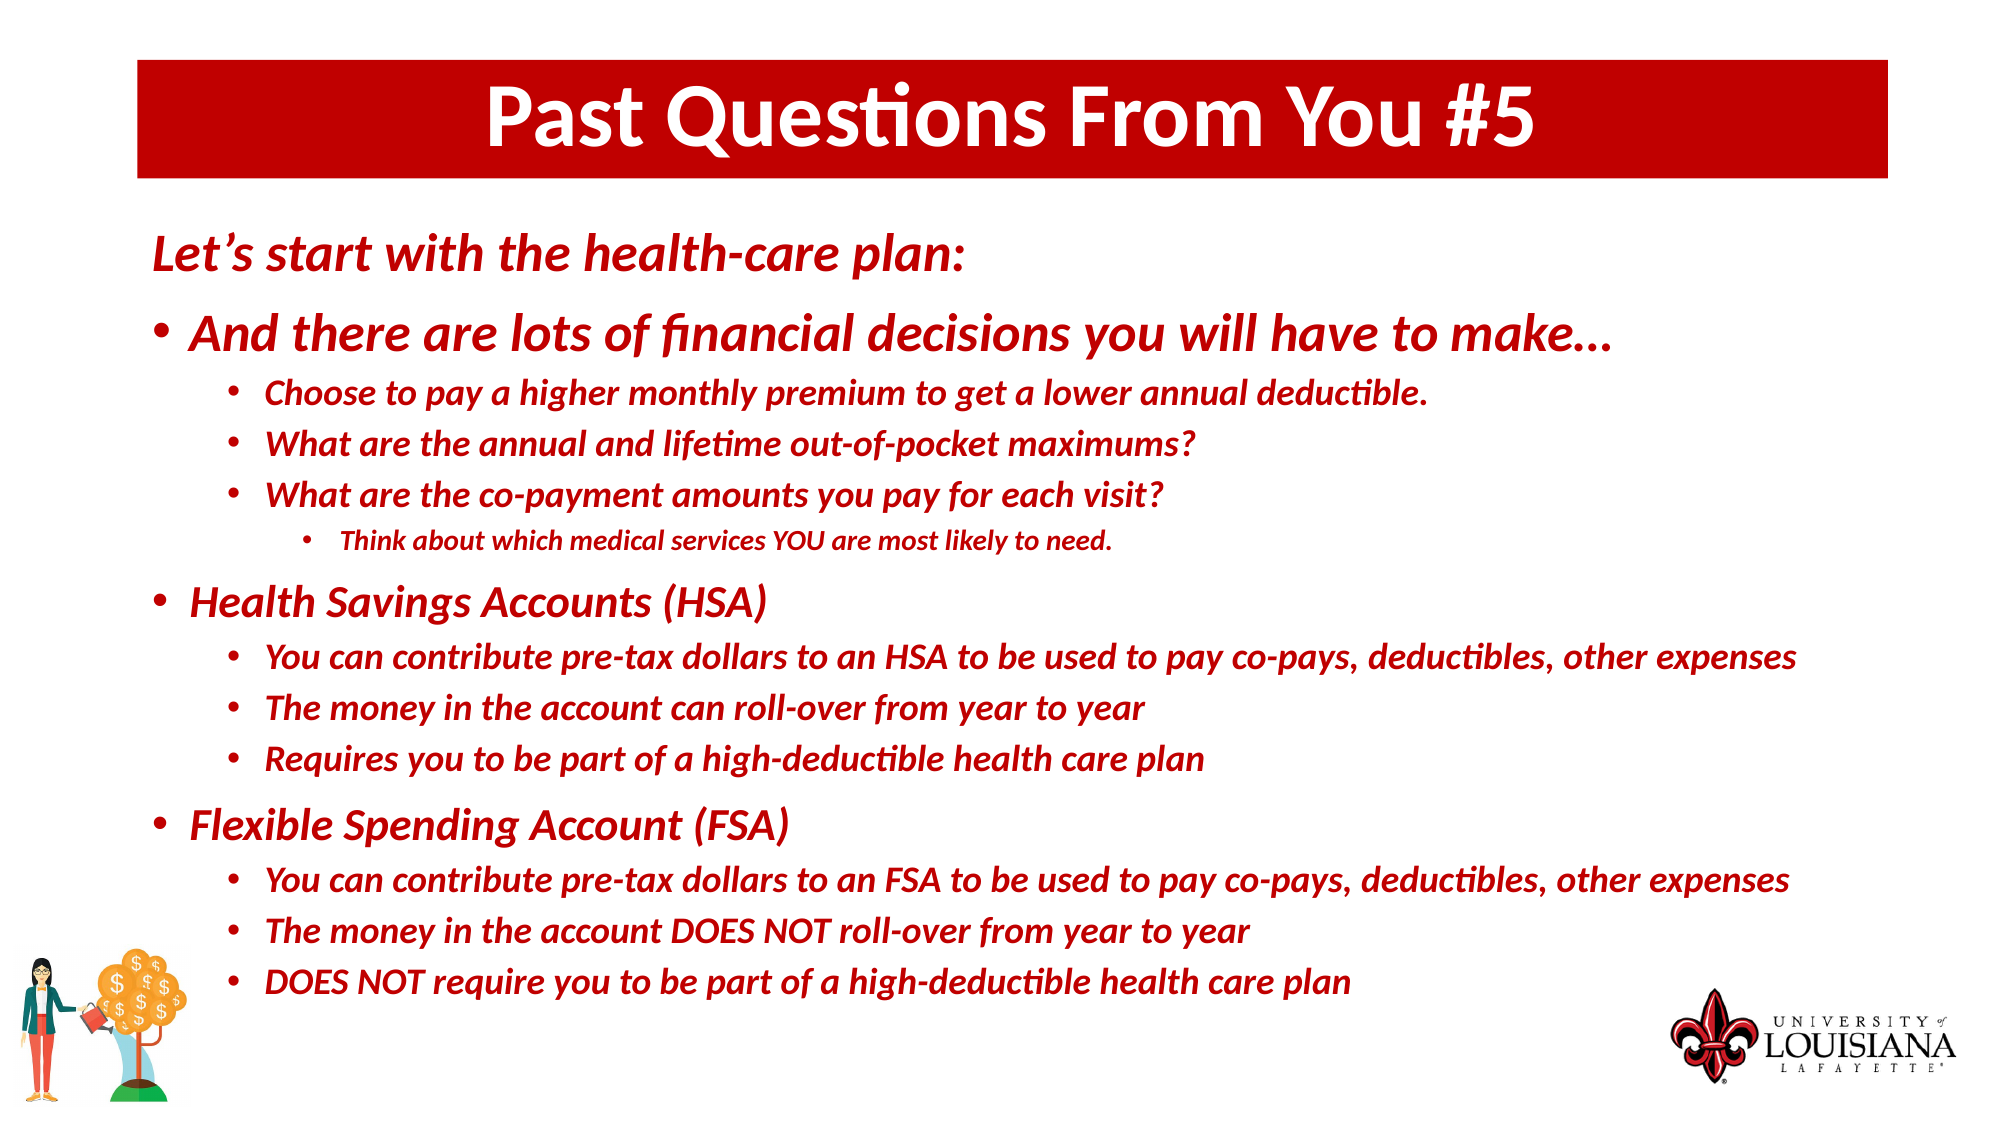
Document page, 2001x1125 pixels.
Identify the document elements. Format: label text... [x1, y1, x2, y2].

text_box Past Questions From You #5 [137, 59, 1888, 179]
picture [1657, 977, 1982, 1091]
text_box Let’s start with the health-care plan: And there are lots of financial decisions you will have to make… Choose to pay a higher monthly premium to get a lower annual deductible. What are the annual and lifetime out-of-pocket maximums? What are the co-payment amounts you pay for each visit? Think about which medical services YOU are most likely to need. Health Savings Accounts (HSA) You can contribute pre-tax dollars to an HSA to be used to pay co-pays, deductibles, other expenses The money in the account can roll-over from year to year Requires you to be part of a high-deductible health care plan Flexible Spending Account (FSA) You can contribute pre-tax dollars to an FSA to be used to pay co-pays, deductibles, other expenses The money in the account DOES NOT roll-over from year to year DOES NOT require you to be part of a high-deductible health care plan [137, 217, 1863, 1014]
picture [13, 944, 191, 1107]
